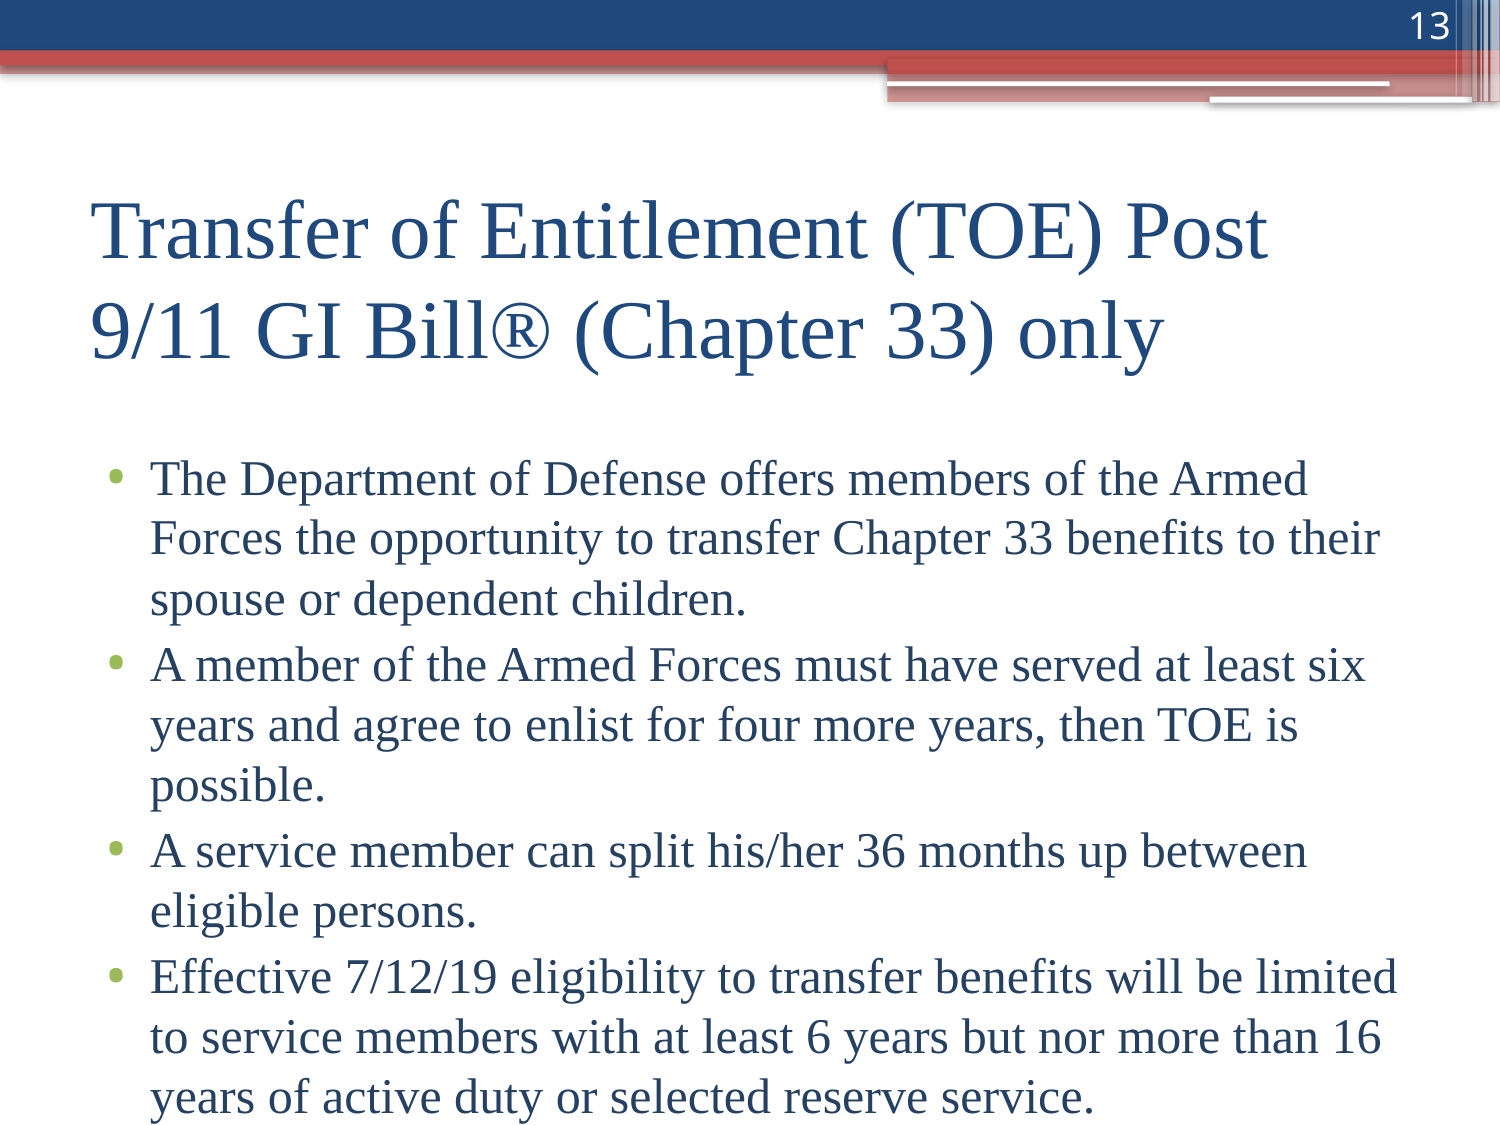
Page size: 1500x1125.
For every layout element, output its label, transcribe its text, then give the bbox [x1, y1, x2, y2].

title Transfer of Entitlement (TOE) Post 9/11 GI Bill® (Chapter 33) only [75, 187, 1425, 363]
list The Department of Defense offers members of the Armed Forces the opportunity to transfer Chapter 33 benefits to their spouse or dependent children. A member of the Armed Forces must have served at least six years and agree to enlist for four more years, then TOE is possible. A service member can split his/her 36 months up between eligible persons. Effective 7/12/19 eligibility to transfer benefits will be limited to service members with at least 6 years but nor more than 16 years of active duty or selected reserve service. [75, 437, 1425, 1079]
slide_number 13 [1340, 0, 1466, 61]
